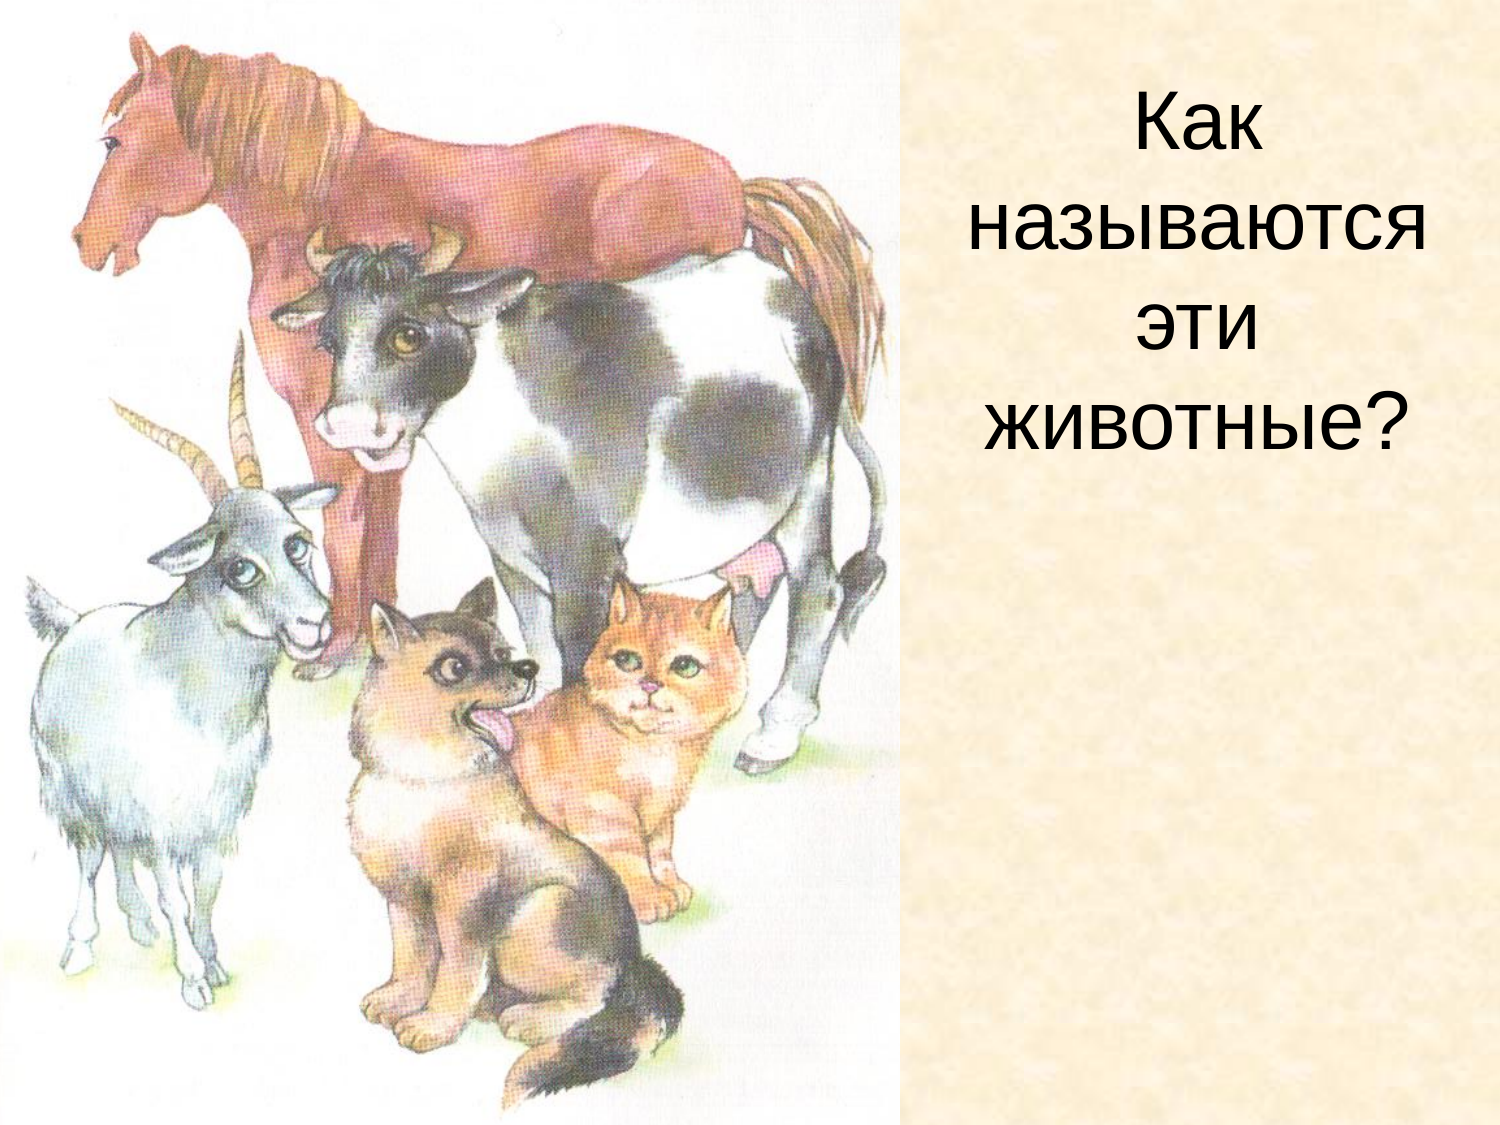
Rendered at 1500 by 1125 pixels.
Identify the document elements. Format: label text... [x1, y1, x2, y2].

picture [0, 0, 1500, 1125]
title Как называются эти животные? [904, 172, 1500, 361]
